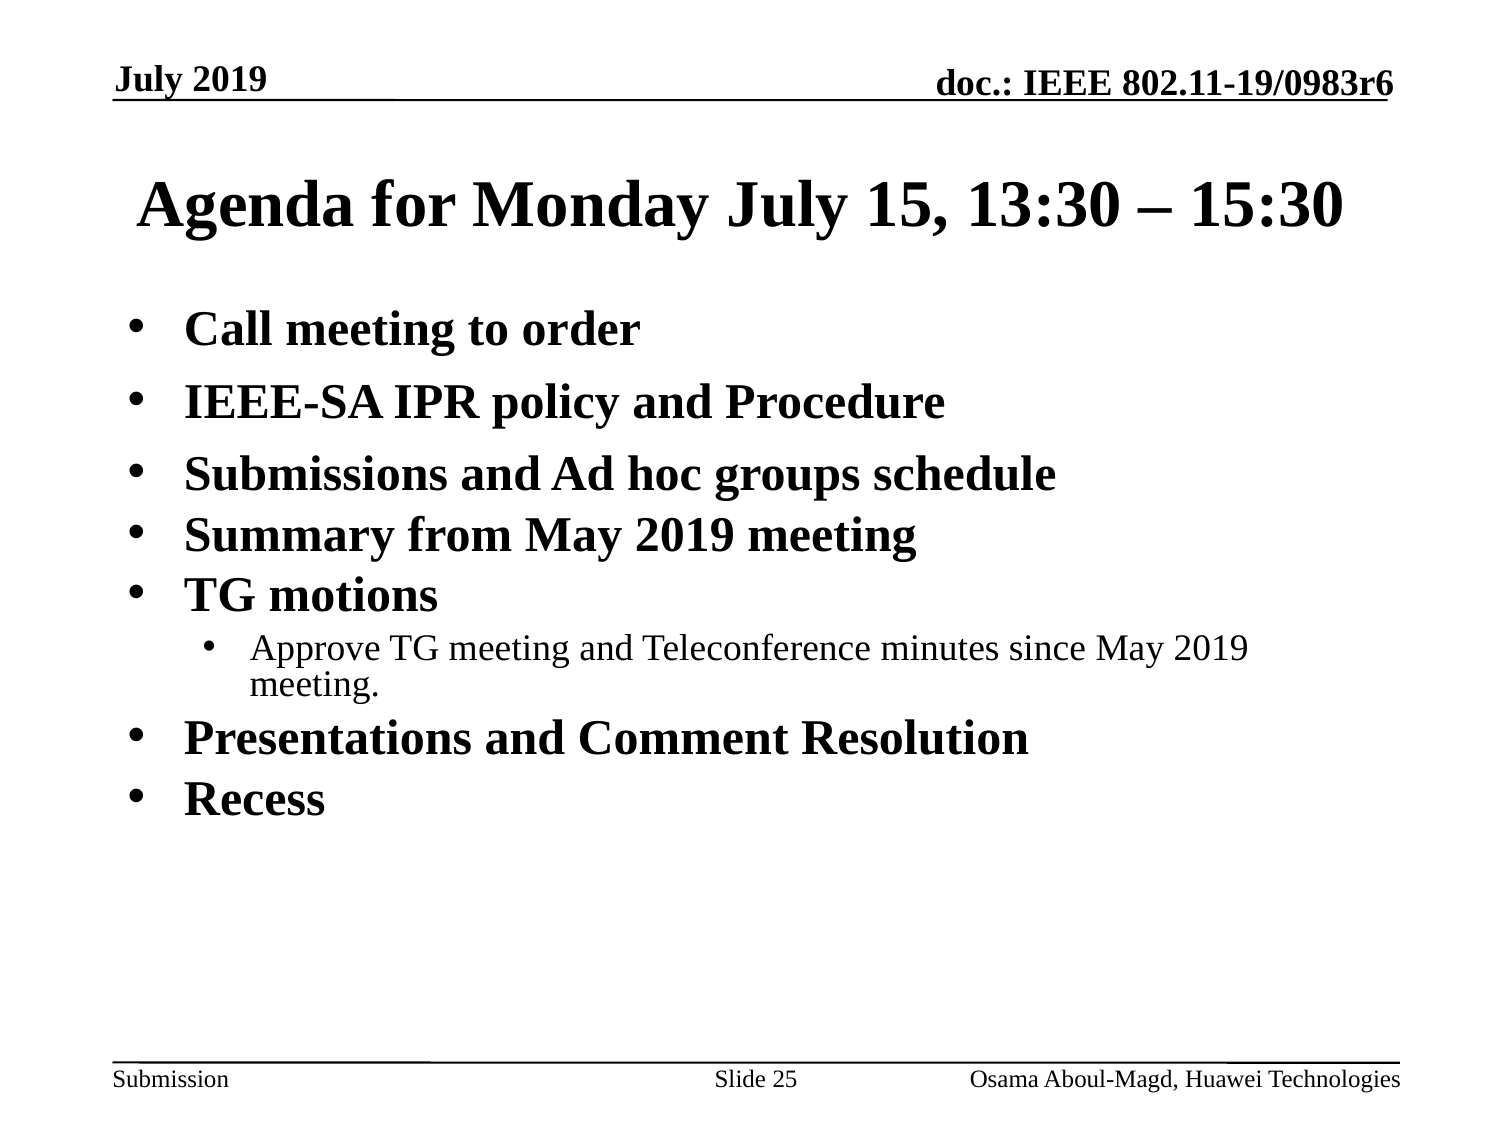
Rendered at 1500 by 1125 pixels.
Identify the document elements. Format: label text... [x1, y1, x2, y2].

list Call meeting to order IEEE-SA IPR policy and Procedure Submissions and Ad hoc groups schedule Summary from May 2019 meeting TG motions Approve TG meeting and Teleconference minutes since May 2019 meeting. Presentations and Comment Resolution Recess [112, 299, 1388, 975]
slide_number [114, 54, 423, 100]
footer Osama Aboul-Magd, Huawei Technologies [878, 1061, 1402, 1093]
title Agenda for Monday July 15, 13:30 – 15:30 [62, 112, 1438, 288]
slide_number Slide 25 [712, 1061, 800, 1123]
